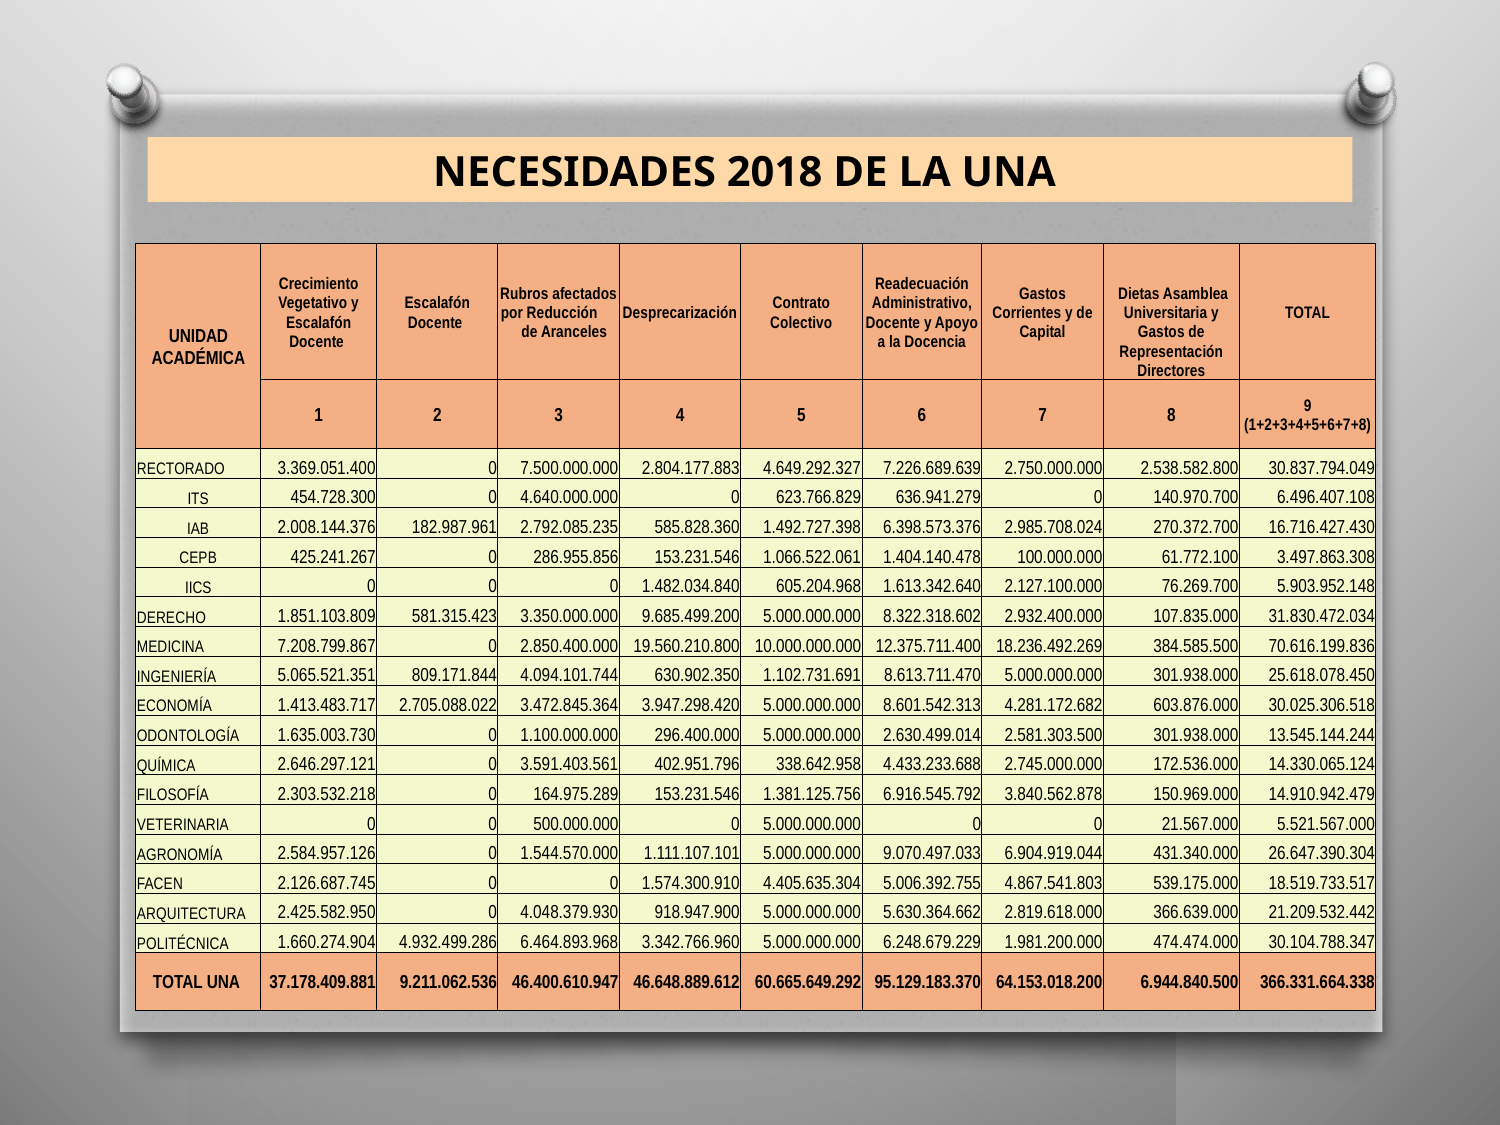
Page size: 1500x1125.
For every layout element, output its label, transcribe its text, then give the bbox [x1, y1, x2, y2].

table_cell 4.094.101.744 [498, 657, 619, 685]
table_cell 182.987.961 [377, 508, 497, 537]
table_cell 2.630.499.014 [863, 716, 981, 745]
table_cell MEDICINA [136, 627, 260, 656]
table_cell 172.536.000 [1104, 746, 1239, 774]
table_cell 7 [982, 380, 1103, 448]
table_cell 164.975.289 [498, 775, 619, 804]
table_cell 3.472.845.364 [498, 686, 619, 715]
table_cell 0 [377, 479, 497, 507]
table_cell 1.660.274.904 [261, 924, 376, 952]
table_cell 5.000.000.000 [741, 924, 862, 952]
table_cell 46.648.889.612 [620, 953, 740, 1010]
table_cell 585.828.360 [620, 508, 740, 537]
table_cell 2.584.957.126 [261, 835, 376, 863]
table_cell 623.766.829 [741, 479, 862, 507]
table_cell 809.171.844 [377, 657, 497, 685]
table_cell 0 [377, 864, 497, 893]
table_cell 107.835.000 [1104, 597, 1239, 626]
table_cell 9.685.499.200 [620, 597, 740, 626]
table_cell 1.102.731.691 [741, 657, 862, 685]
table_cell AGRONOMÍA [136, 835, 260, 863]
table_cell 581.315.423 [377, 597, 497, 626]
table_cell 1.981.200.000 [982, 924, 1103, 952]
table_cell 4.867.541.803 [982, 864, 1103, 893]
table_cell 0 [498, 864, 619, 893]
table_cell 25.618.078.450 [1240, 657, 1375, 685]
table_cell 30.025.306.518 [1240, 686, 1375, 715]
table_cell 0 [377, 894, 497, 923]
table_cell 1.381.125.756 [741, 775, 862, 804]
table_cell 0 [377, 568, 497, 596]
table_cell 1.404.140.478 [863, 538, 981, 567]
table_header Contrato Colectivo [741, 244, 862, 379]
picture [1317, 35, 1439, 156]
table_cell 12.375.711.400 [863, 627, 981, 656]
table_cell 30.837.794.049 [1240, 449, 1375, 478]
table_cell 1.851.103.809 [261, 597, 376, 626]
table_cell 0 [377, 538, 497, 567]
table_cell ECONOMÍA [136, 686, 260, 715]
table_header Readecuación Administrativo, Docente y Apoyo a la Docencia [863, 244, 981, 379]
table_cell 2.985.708.024 [982, 508, 1103, 537]
table_cell 5.903.952.148 [1240, 568, 1375, 596]
table_cell 0 [620, 805, 740, 834]
table_cell 70.616.199.836 [1240, 627, 1375, 656]
table_cell 6.496.407.108 [1240, 479, 1375, 507]
table_cell 539.175.000 [1104, 864, 1239, 893]
table_cell 8.613.711.470 [863, 657, 981, 685]
table_cell 100.000.000 [982, 538, 1103, 567]
table_cell 37.178.409.881 [261, 953, 376, 1010]
table_cell 366.331.664.338 [1240, 953, 1375, 1010]
table_cell 2.646.297.121 [261, 746, 376, 774]
table_cell 6.904.919.044 [982, 835, 1103, 863]
table_cell 6.248.679.229 [863, 924, 981, 952]
table_cell 1.413.483.717 [261, 686, 376, 715]
table_cell 7.226.689.639 [863, 449, 981, 478]
table_cell 8.601.542.313 [863, 686, 981, 715]
table_cell ODONTOLOGÍA [136, 716, 260, 745]
table_cell 0 [261, 805, 376, 834]
table_header Crecimiento Vegetativo y Escalafón Docente [261, 244, 376, 379]
table_cell 1.544.570.000 [498, 835, 619, 863]
table_cell 1.482.034.840 [620, 568, 740, 596]
table_cell 384.585.500 [1104, 627, 1239, 656]
table_cell 0 [377, 746, 497, 774]
table_header Dietas Asamblea Universitaria y Gastos de Representación Directores [1104, 244, 1239, 379]
table_cell 3 [498, 380, 619, 448]
table_cell 3.840.562.878 [982, 775, 1103, 804]
table_cell 5.630.364.662 [863, 894, 981, 923]
table_cell 605.204.968 [741, 568, 862, 596]
table_cell FILOSOFÍA [136, 775, 260, 804]
table_cell 9.211.062.536 [377, 953, 497, 1010]
table_cell 0 [261, 568, 376, 596]
table_cell DERECHO [136, 597, 260, 626]
table_cell 13.545.144.244 [1240, 716, 1375, 745]
table_cell 5 [741, 380, 862, 448]
table_cell 6.398.573.376 [863, 508, 981, 537]
table_cell 6.944.840.500 [1104, 953, 1239, 1010]
table_cell 0 [863, 805, 981, 834]
table_header Desprecarización [620, 244, 740, 379]
table_cell 8 [1104, 380, 1239, 448]
table_cell 1.492.727.398 [741, 508, 862, 537]
table_cell 918.947.900 [620, 894, 740, 923]
table_cell 2.792.085.235 [498, 508, 619, 537]
table_cell 425.241.267 [261, 538, 376, 567]
table_header Escalafón Docente [377, 244, 497, 379]
table_cell CEPB [136, 538, 260, 567]
table_cell 1.111.107.101 [620, 835, 740, 863]
table_cell 21.567.000 [1104, 805, 1239, 834]
table_cell 4.649.292.327 [741, 449, 862, 478]
table_cell 4.281.172.682 [982, 686, 1103, 715]
table_cell 366.639.000 [1104, 894, 1239, 923]
table_cell 301.938.000 [1104, 716, 1239, 745]
table_cell 4.048.379.930 [498, 894, 619, 923]
table_cell 0 [377, 716, 497, 745]
table_cell 474.474.000 [1104, 924, 1239, 952]
table_header Rubros afectados por Reducción de Aranceles [498, 244, 619, 379]
table_cell 64.153.018.200 [982, 953, 1103, 1010]
table_cell 7.500.000.000 [498, 449, 619, 478]
table_cell 2.705.088.022 [377, 686, 497, 715]
table_cell INGENIERÍA [136, 657, 260, 685]
table_cell 2.126.687.745 [261, 864, 376, 893]
table_cell 7.208.799.867 [261, 627, 376, 656]
table_cell 1.613.342.640 [863, 568, 981, 596]
table_cell 61.772.100 [1104, 538, 1239, 567]
table_cell 6.464.893.968 [498, 924, 619, 952]
table_cell 46.400.610.947 [498, 953, 619, 1010]
table_cell POLITÉCNICA [136, 924, 260, 952]
table_cell 2.932.400.000 [982, 597, 1103, 626]
table_cell 454.728.300 [261, 479, 376, 507]
table_cell TOTAL UNA [136, 953, 260, 1010]
table_cell 2 [377, 380, 497, 448]
table_cell 4.640.000.000 [498, 479, 619, 507]
table_cell 3.947.298.420 [620, 686, 740, 715]
table_cell 5.065.521.351 [261, 657, 376, 685]
table_cell 3.350.000.000 [498, 597, 619, 626]
table_cell 301.938.000 [1104, 657, 1239, 685]
table_cell 14.910.942.479 [1240, 775, 1375, 804]
table_cell 5.000.000.000 [741, 686, 862, 715]
table_cell 2.850.400.000 [498, 627, 619, 656]
table_cell 1.066.522.061 [741, 538, 862, 567]
table_cell 0 [982, 805, 1103, 834]
table_cell 60.665.649.292 [741, 953, 862, 1010]
table_cell QUÍMICA [136, 746, 260, 774]
table_cell 153.231.546 [620, 538, 740, 567]
table_cell 5.000.000.000 [741, 597, 862, 626]
table_cell 5.000.000.000 [741, 835, 862, 863]
table_cell 19.560.210.800 [620, 627, 740, 656]
table_cell 31.830.472.034 [1240, 597, 1375, 626]
table_cell IAB [136, 508, 260, 537]
table_header TOTAL [1240, 244, 1375, 379]
table_cell 9 (1+2+3+4+5+6+7+8) [1240, 380, 1375, 448]
table_cell 150.969.000 [1104, 775, 1239, 804]
table_cell 5.000.000.000 [741, 805, 862, 834]
table_header UNIDAD ACADÉMICA [136, 244, 260, 448]
table_cell 1.100.000.000 [498, 716, 619, 745]
table_cell 3.497.863.308 [1240, 538, 1375, 567]
table_cell 0 [377, 449, 497, 478]
table_cell 0 [620, 479, 740, 507]
table_cell 0 [377, 627, 497, 656]
table_cell 2.581.303.500 [982, 716, 1103, 745]
table_cell 4.405.635.304 [741, 864, 862, 893]
table_cell 636.941.279 [863, 479, 981, 507]
table_cell 5.521.567.000 [1240, 805, 1375, 834]
table_cell 76.269.700 [1104, 568, 1239, 596]
table_cell 5.000.000.000 [741, 894, 862, 923]
table_cell ARQUITECTURA [136, 894, 260, 923]
table_header Gastos Corrientes y de Capital [982, 244, 1103, 379]
table_cell 26.647.390.304 [1240, 835, 1375, 863]
table_cell 431.340.000 [1104, 835, 1239, 863]
picture [75, 29, 198, 147]
table_cell 286.955.856 [498, 538, 619, 567]
table_cell ITS [136, 479, 260, 507]
table_cell 630.902.350 [620, 657, 740, 685]
table_cell 3.591.403.561 [498, 746, 619, 774]
table_cell 4 [620, 380, 740, 448]
table_cell 3.369.051.400 [261, 449, 376, 478]
table_cell IICS [136, 568, 260, 596]
table_cell 8.322.318.602 [863, 597, 981, 626]
table_cell FACEN [136, 864, 260, 893]
table_cell 16.716.427.430 [1240, 508, 1375, 537]
table_cell 140.970.700 [1104, 479, 1239, 507]
table_cell 30.104.788.347 [1240, 924, 1375, 952]
table_cell 0 [377, 805, 497, 834]
table_cell RECTORADO [136, 449, 260, 478]
table_cell 402.951.796 [620, 746, 740, 774]
table_cell 296.400.000 [620, 716, 740, 745]
table_cell 10.000.000.000 [741, 627, 862, 656]
table_cell 9.070.497.033 [863, 835, 981, 863]
text_box NECESIDADES 2018 DE LA UNA [147, 137, 1353, 202]
table_cell 5.006.392.755 [863, 864, 981, 893]
table_cell 2.804.177.883 [620, 449, 740, 478]
table_cell 500.000.000 [498, 805, 619, 834]
table_cell 1 [261, 380, 376, 448]
table_cell 2.303.532.218 [261, 775, 376, 804]
table_cell 0 [498, 568, 619, 596]
table_cell 18.519.733.517 [1240, 864, 1375, 893]
table_cell 2.819.618.000 [982, 894, 1103, 923]
table_cell VETERINARIA [136, 805, 260, 834]
table_cell 3.342.766.960 [620, 924, 740, 952]
table_cell 2.745.000.000 [982, 746, 1103, 774]
table_cell 4.932.499.286 [377, 924, 497, 952]
table_cell 603.876.000 [1104, 686, 1239, 715]
table_cell 153.231.546 [620, 775, 740, 804]
table_cell 2.127.100.000 [982, 568, 1103, 596]
table_cell 0 [377, 775, 497, 804]
table_cell 1.635.003.730 [261, 716, 376, 745]
table_cell 95.129.183.370 [863, 953, 981, 1010]
table_cell 6 [863, 380, 981, 448]
table_cell 338.642.958 [741, 746, 862, 774]
table_cell 5.000.000.000 [982, 657, 1103, 685]
table_cell 2.538.582.800 [1104, 449, 1239, 478]
table_cell 0 [982, 479, 1103, 507]
table_cell 18.236.492.269 [982, 627, 1103, 656]
table_cell 4.433.233.688 [863, 746, 981, 774]
table_cell 1.574.300.910 [620, 864, 740, 893]
table_cell 14.330.065.124 [1240, 746, 1375, 774]
table_cell 5.000.000.000 [741, 716, 862, 745]
table_cell 2.008.144.376 [261, 508, 376, 537]
table_cell 2.425.582.950 [261, 894, 376, 923]
table_cell 0 [377, 835, 497, 863]
table_cell 6.916.545.792 [863, 775, 981, 804]
table_cell 21.209.532.442 [1240, 894, 1375, 923]
table_cell 270.372.700 [1104, 508, 1239, 537]
table_cell 2.750.000.000 [982, 449, 1103, 478]
